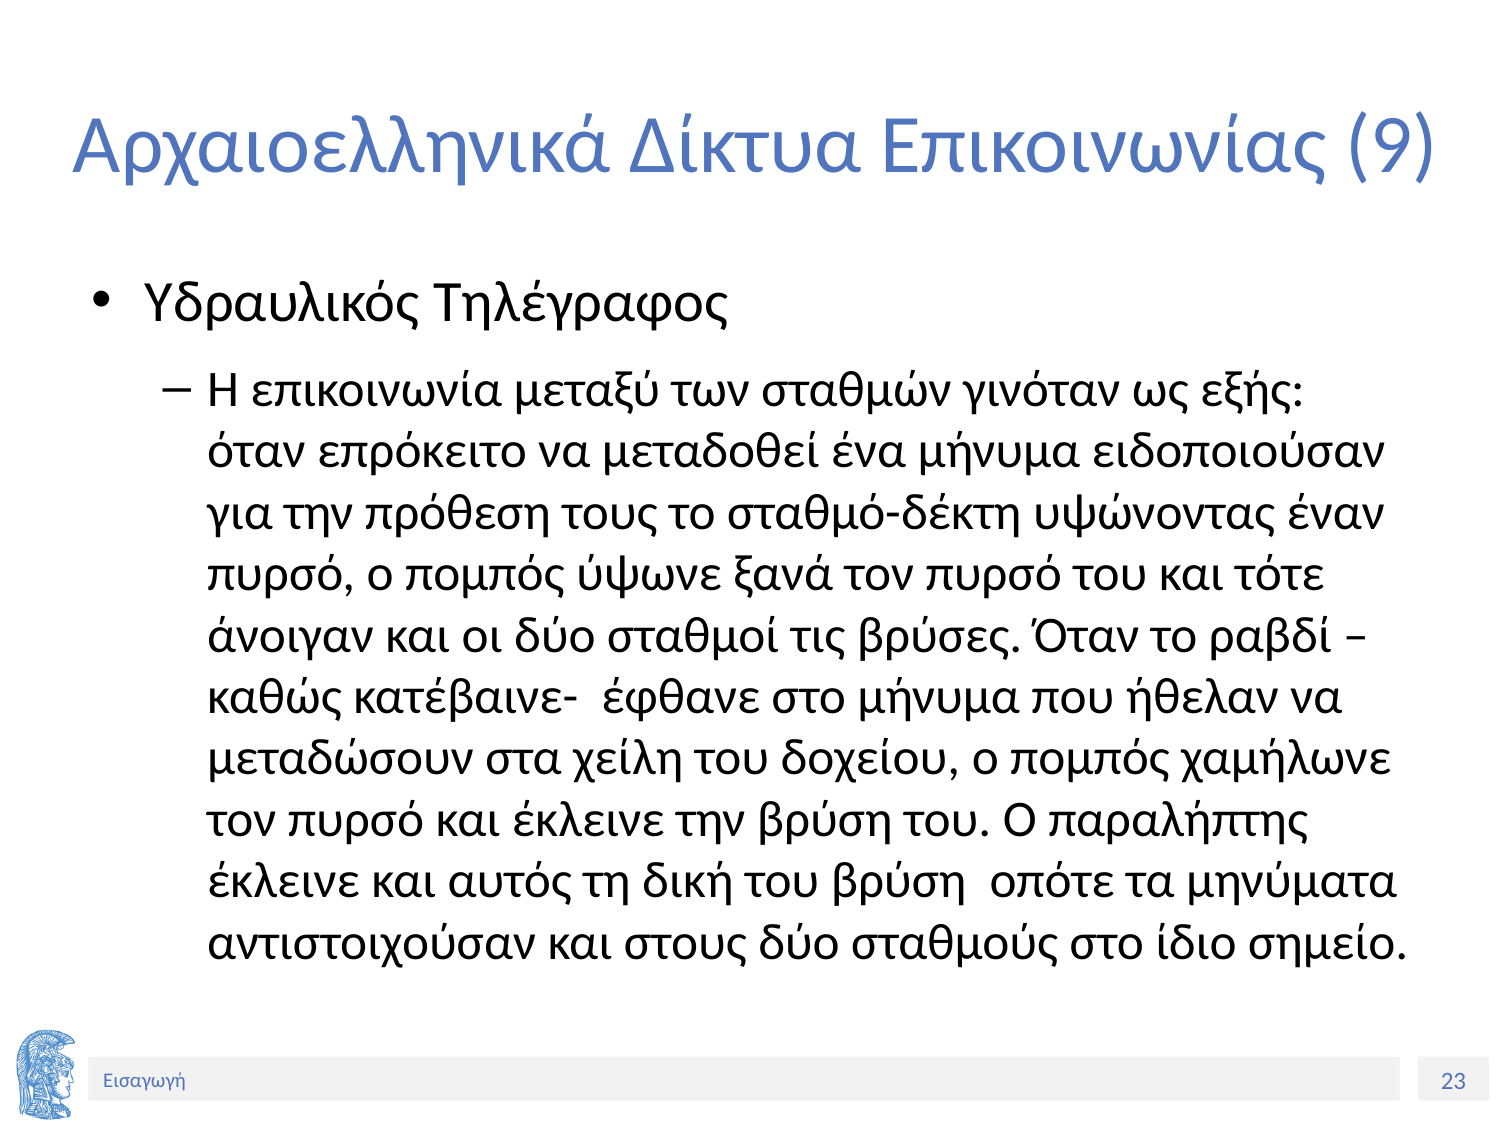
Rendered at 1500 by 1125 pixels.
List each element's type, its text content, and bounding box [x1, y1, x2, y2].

title Αρχαιοελληνικά Δίκτυα Επικοινωνίας (9) [41, 45, 1471, 233]
picture [9, 1026, 81, 1120]
list Υδραυλικός Τηλέγραφος Η επικοινωνία μεταξύ των σταθμών γινόταν ως εξής: όταν επρόκειτο να μεταδοθεί ένα μήνυμα ειδοποιούσαν για την πρόθεση τους το σταθμό-δέκτη υψώνοντας έναν πυρσό, ο πομπός ύψωνε ξανά τον πυρσό του και τότε άνοιγαν και οι δύο σταθμοί τις βρύσες. Όταν το ραβδί –καθώς κατέβαινε- έφθανε στο μήνυμα που ήθελαν να μεταδώσουν στα χείλη του δοχείου, ο πομπός χαμήλωνε τον πυρσό και έκλεινε την βρύση του. Ο παραλήπτης έκλεινε και αυτός τη δική του βρύση οπότε τα μηνύματα αντιστοιχούσαν και στους δύο σταθμούς στο ίδιο σημείο. [76, 255, 1427, 998]
